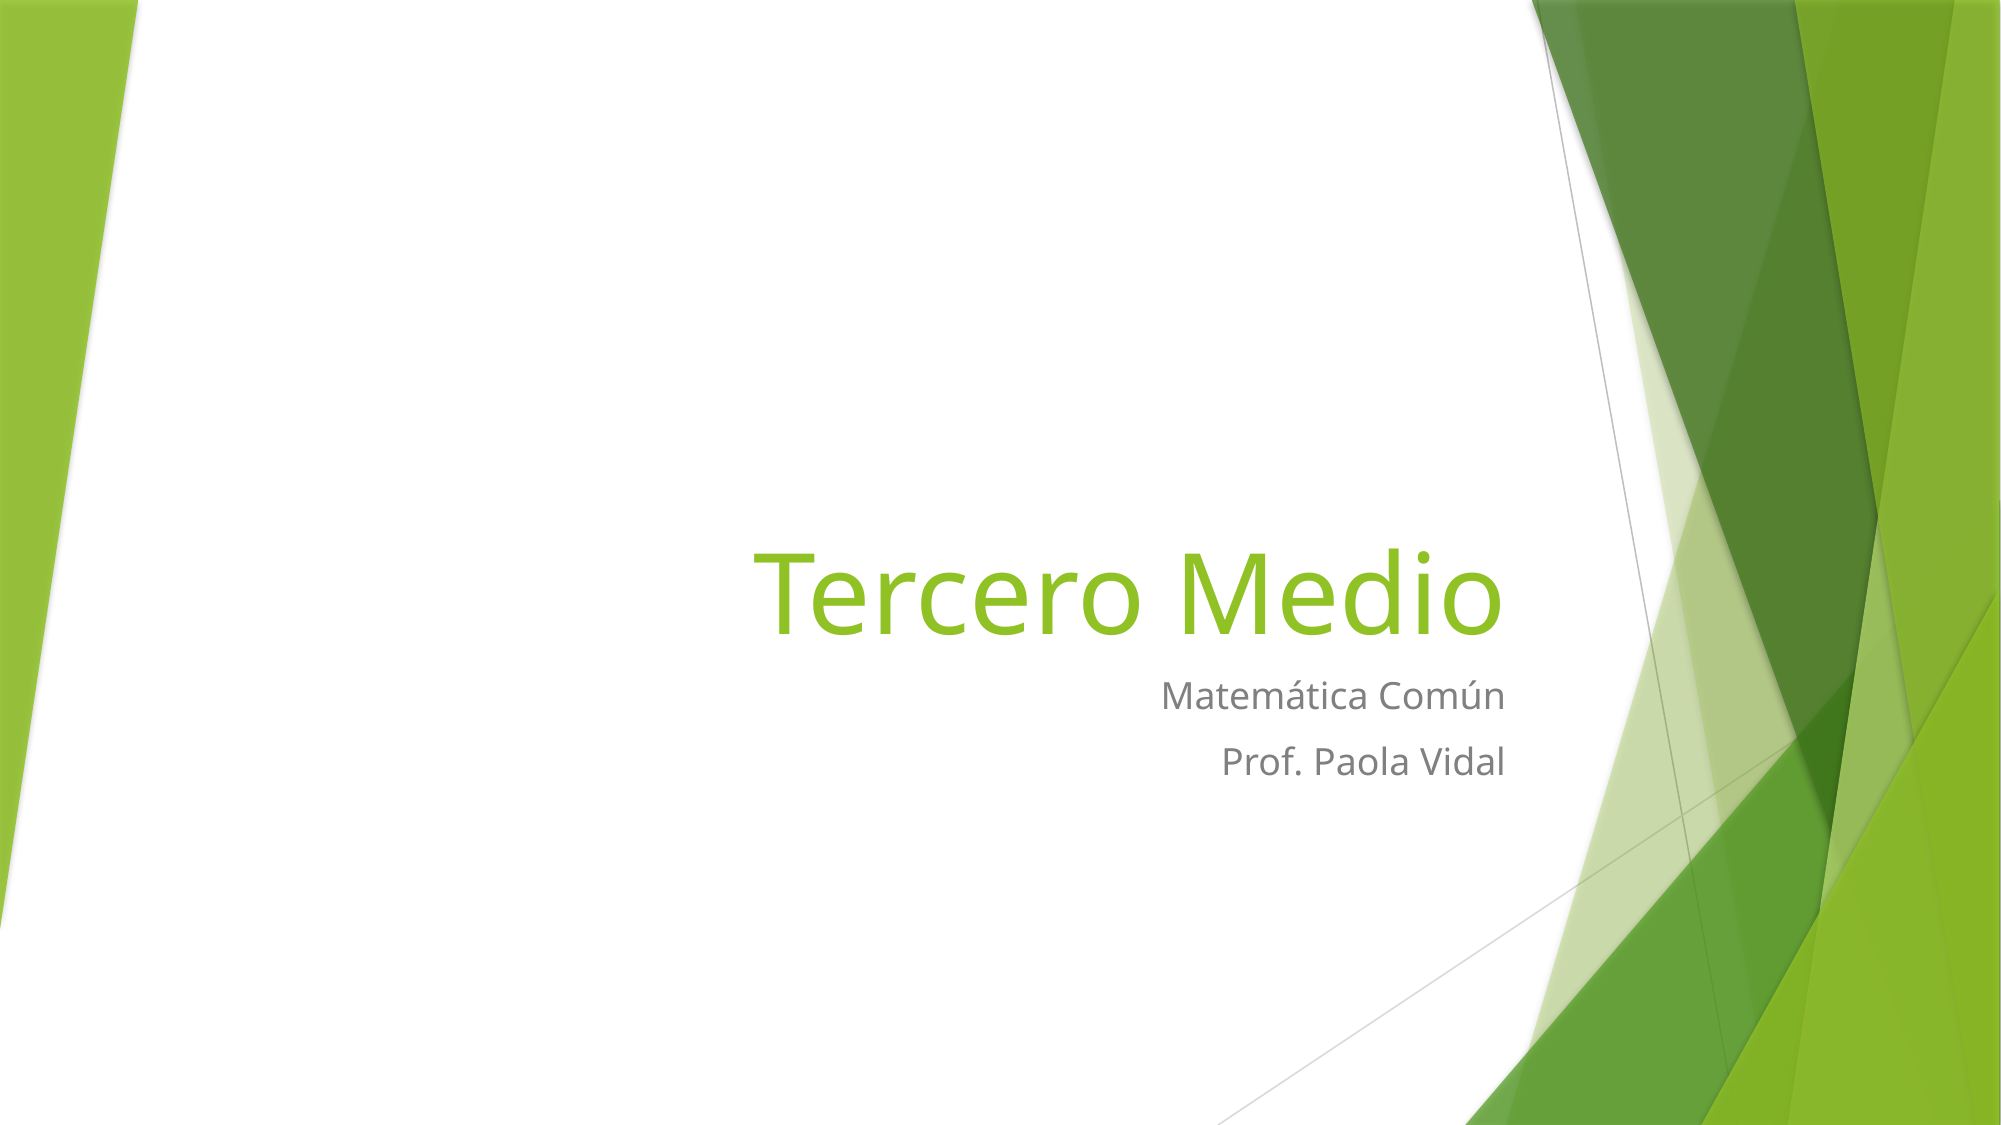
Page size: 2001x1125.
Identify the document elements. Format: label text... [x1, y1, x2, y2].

subtitle Matemática Común Prof. Paola Vidal [247, 664, 1522, 845]
title Tercero Medio [247, 394, 1522, 664]
